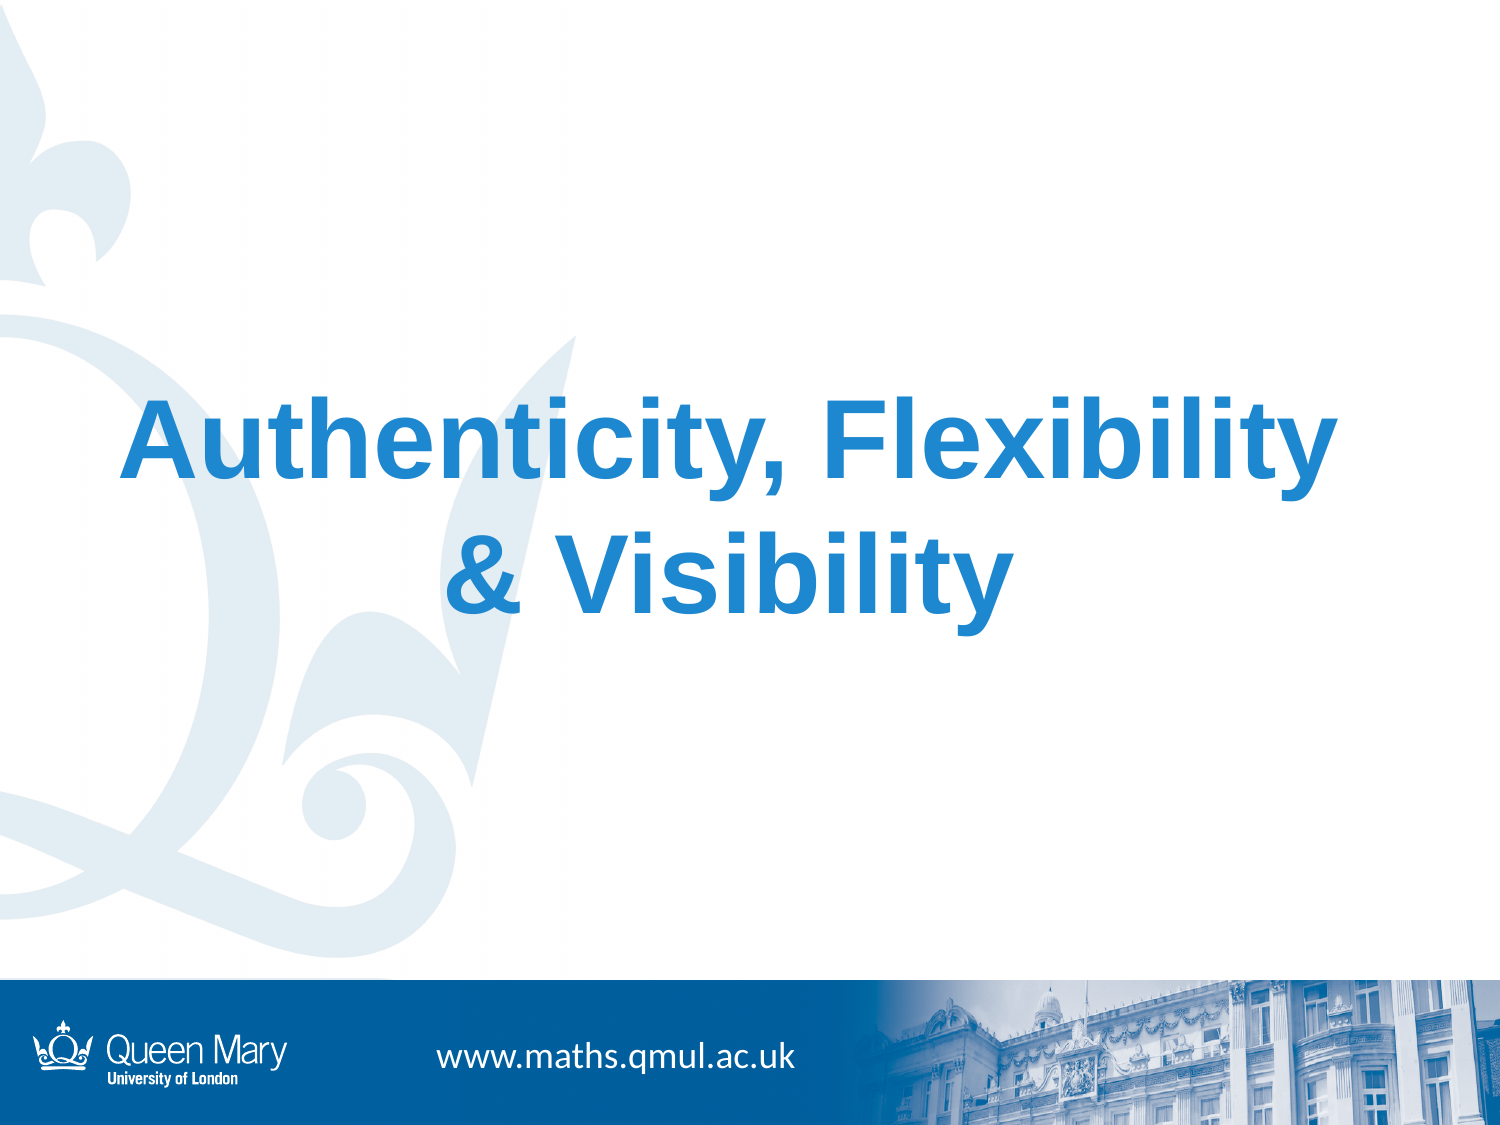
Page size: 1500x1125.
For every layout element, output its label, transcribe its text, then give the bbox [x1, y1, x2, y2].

title Authenticity, Flexibility & Visibility [61, 407, 1396, 595]
picture [0, 980, 1500, 1125]
